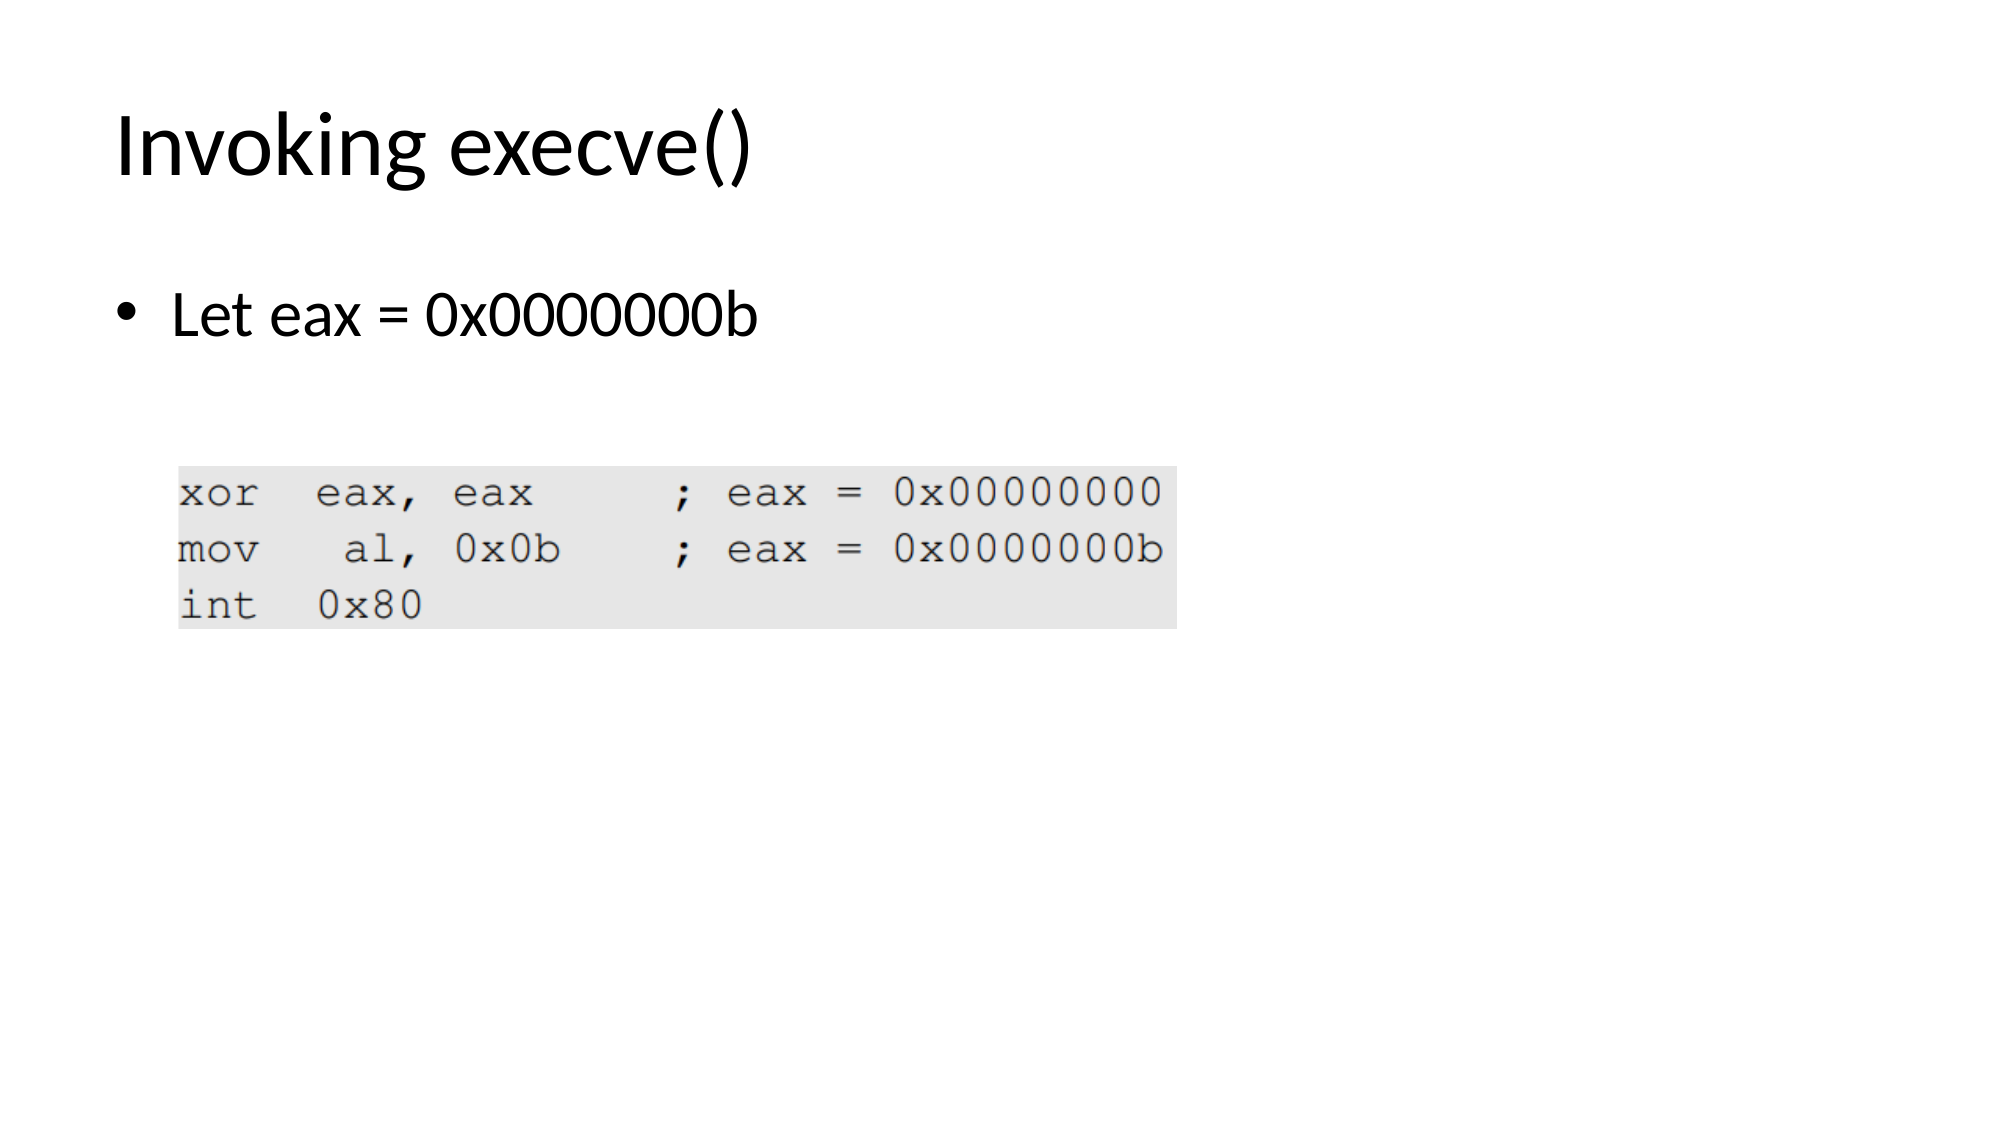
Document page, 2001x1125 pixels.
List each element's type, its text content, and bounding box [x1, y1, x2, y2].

picture [174, 465, 1177, 629]
title Invoking execve() [99, 45, 1900, 233]
list Let eax = 0x0000000b [99, 262, 1900, 1005]
